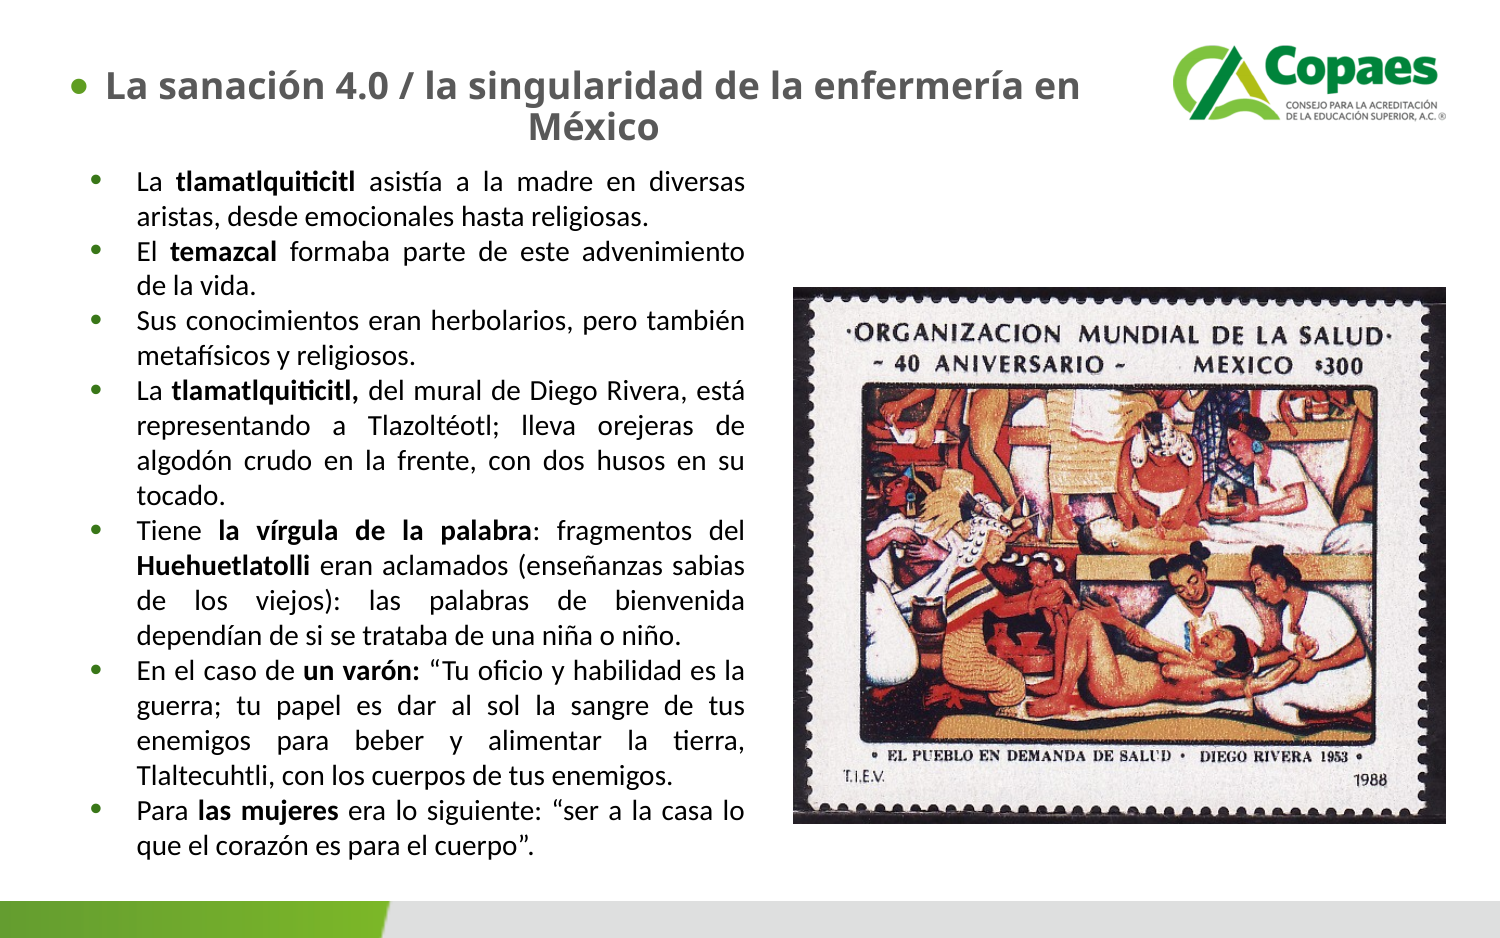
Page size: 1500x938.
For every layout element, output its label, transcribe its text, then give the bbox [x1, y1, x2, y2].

text_box La sanación 4.0 / la singularidad de la enfermería en México [0, 67, 1152, 149]
picture [1173, 41, 1448, 128]
picture [0, 901, 1500, 938]
text_box La tlamatlquiticitl asistía a la madre en diversas aristas, desde emocionales hasta religiosas. El temazcal formaba parte de este advenimiento de la vida. Sus conocimientos eran herbolarios, pero también metafísicos y religiosos. La tlamatlquiticitl, del mural de Diego Rivera, está representando a Tlazoltéotl; lleva orejeras de algodón crudo en la frente, con dos husos en su tocado. Tiene la vírgula de la palabra: fragmentos del Huehuetlatolli eran aclamados (enseñanzas sabias de los viejos): las palabras de bienvenida dependían de si se trataba de una niña o niño. En el caso de un varón: “Tu oficio y habilidad es la guerra; tu papel es dar al sol la sangre de tus enemigos para beber y alimentar la tierra, Tlaltecuhtli, con los cuerpos de tus enemigos. Para las mujeres era lo siguiente: “ser a la casa lo que el corazón es para el cuerpo”. [74, 154, 761, 869]
picture [793, 287, 1446, 824]
